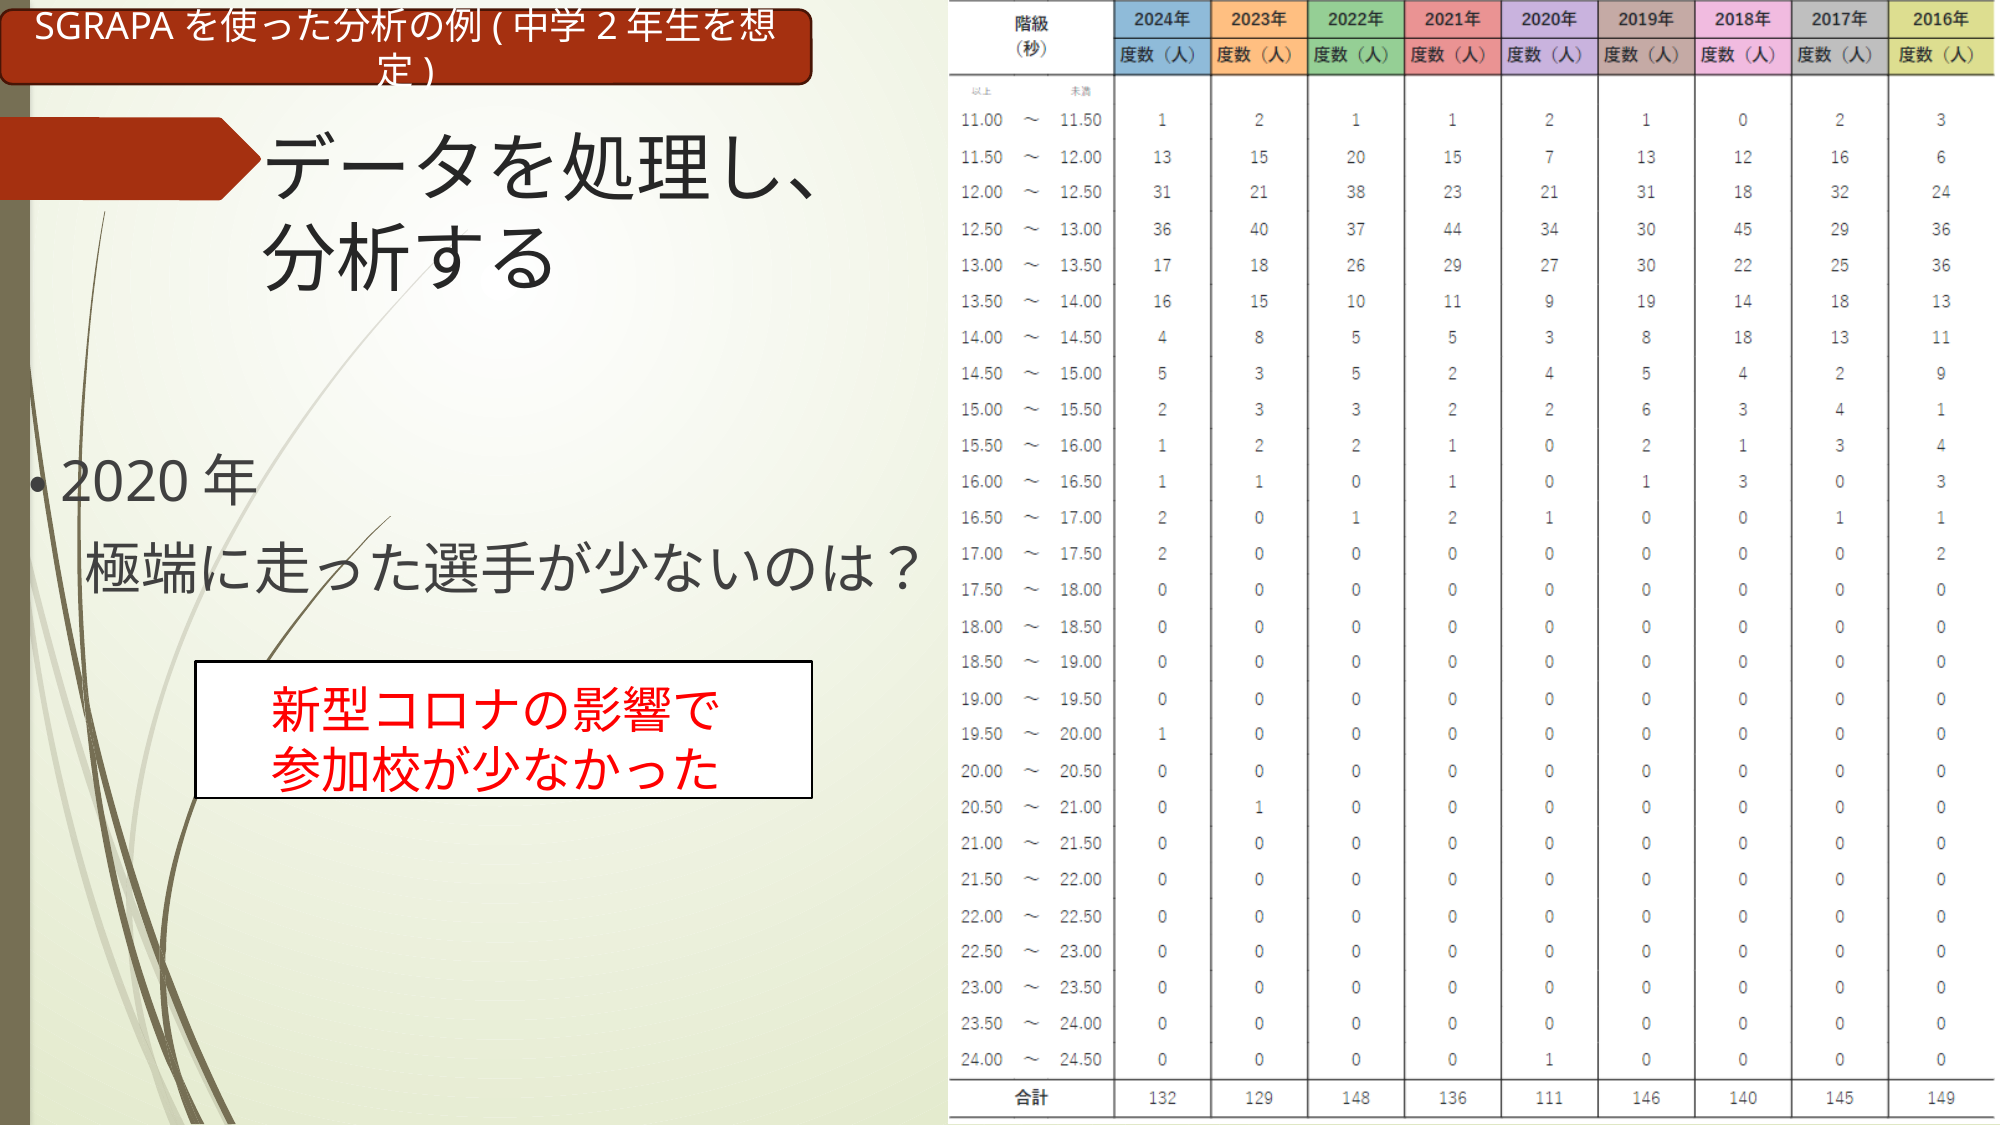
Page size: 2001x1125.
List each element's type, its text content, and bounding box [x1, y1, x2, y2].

title データを処理し、 分析する [246, 112, 907, 333]
text_box [194, 660, 813, 799]
text_box 新型コロナの影響で 参加校が少なかった [257, 671, 812, 807]
picture [947, 0, 2000, 1124]
text_box SGRAPAを使った分析の例(中学2年生を想定) [0, 8, 813, 86]
text_box ・2020年 極端に走った選手が少ないのは？ [13, 437, 943, 612]
